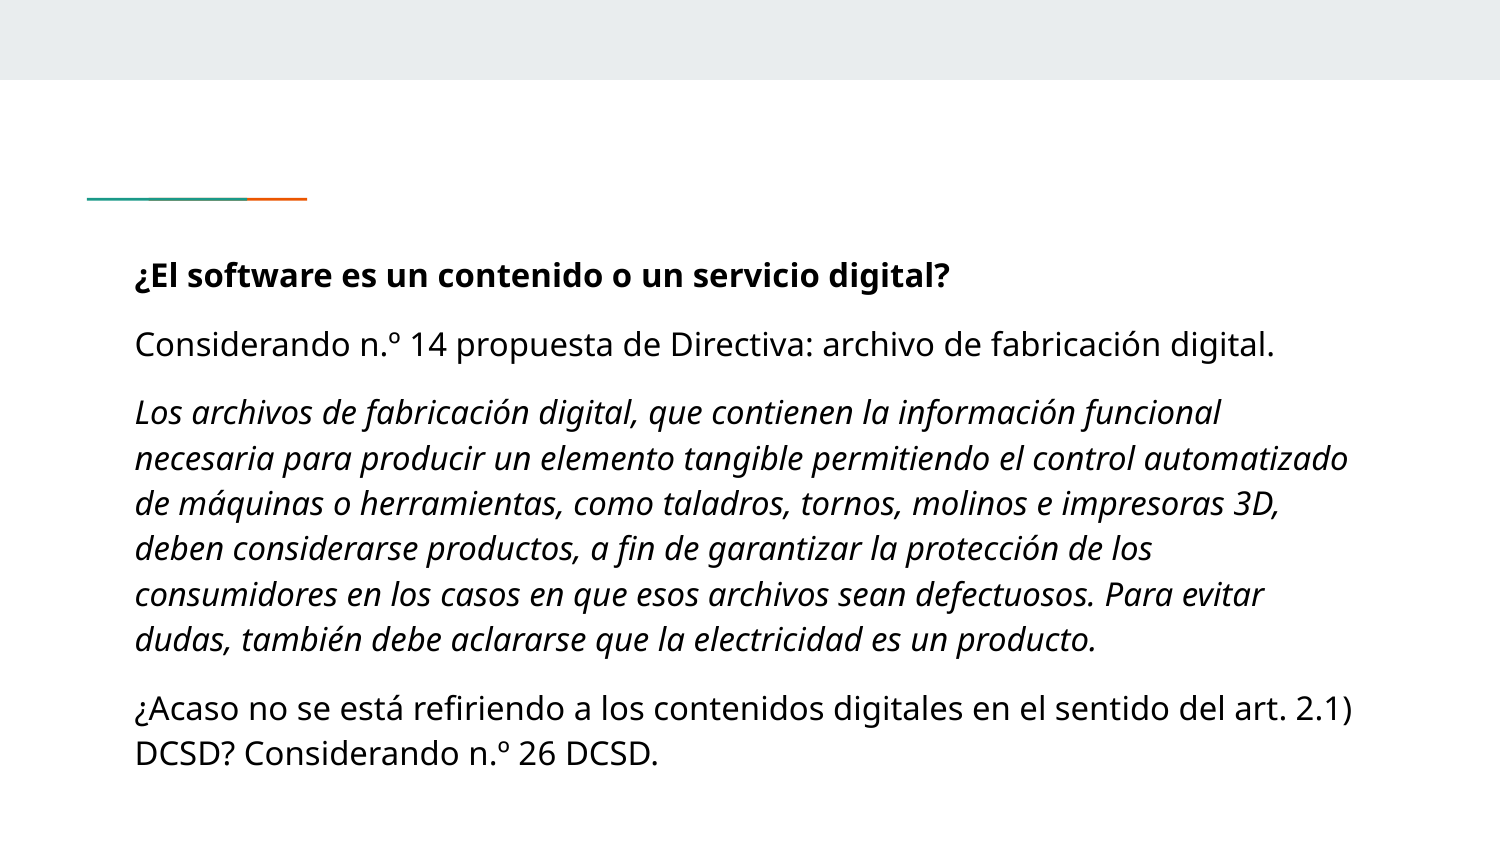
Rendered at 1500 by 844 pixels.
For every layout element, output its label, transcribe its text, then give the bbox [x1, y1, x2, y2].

list ¿El software es un contenido o un servicio digital? Considerando n.º 14 propuesta de Directiva: archivo de fabricación digital. Los archivos de fabricación digital, que contienen la información funcional necesaria para producir un elemento tangible permitiendo el control automatizado de máquinas o herramientas, como taladros, tornos, molinos e impresoras 3D, deben considerarse productos, a fin de garantizar la protección de los consumidores en los casos en que esos archivos sean defectuosos. Para evitar dudas, también debe aclararse que la electricidad es un producto. ¿Acaso no se está refiriendo a los contenidos digitales en el sentido del art. 2.1) DCSD? Considerando n.º 26 DCSD. [119, 233, 1381, 796]
